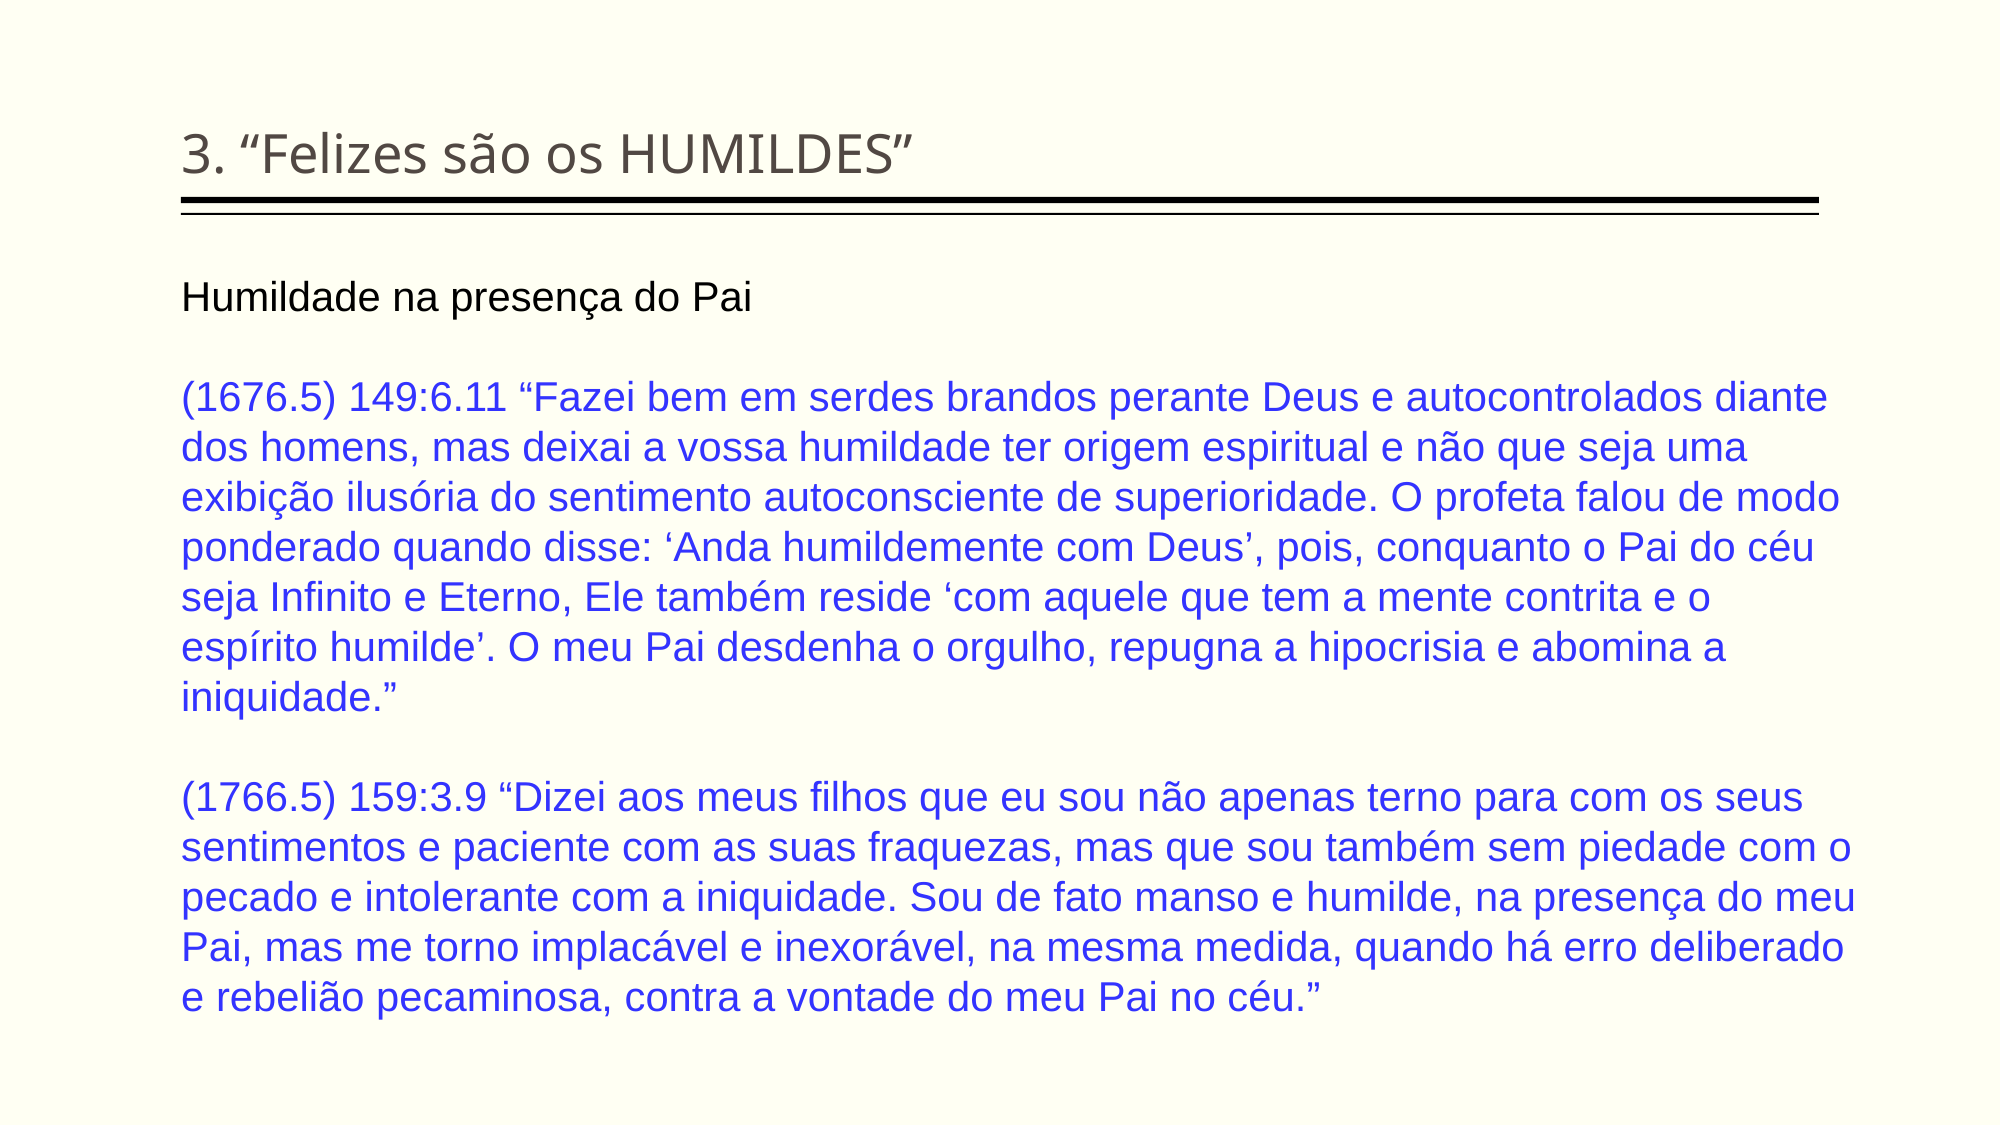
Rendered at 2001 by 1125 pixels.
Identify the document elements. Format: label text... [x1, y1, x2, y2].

text_box Humildade na presença do Pai (1676.5) 149:6.11 “Fazei bem em serdes brandos perante Deus e autocontrolados diante dos homens, mas deixai a vossa humildade ter origem espiritual e não que seja uma exibição ilusória do sentimento autoconsciente de superioridade. O profeta falou de modo ponderado quando disse: ‘Anda humildemente com Deus’, pois, conquanto o Pai do céu seja Infinito e Eterno, Ele também reside ‘com aquele que tem a mente contrita e o espírito humilde’. O meu Pai desdenha o orgulho, repugna a hipocrisia e abomina a iniquidade.” (1766.5) 159:3.9 “Dizei aos meus filhos que eu sou não apenas terno para com os seus sentimentos e paciente com as suas fraquezas, mas que sou também sem piedade com o pecado e intolerante com a iniquidade. Sou de fato manso e humilde, na presença do meu Pai, mas me torno implacável e inexorável, na mesma medida, quando há erro deliberado e rebelião pecaminosa, contra a vontade do meu Pai no céu.” [181, 262, 1861, 1090]
text_box 3. “Felizes são os HUMILDES” [181, 12, 1819, 193]
